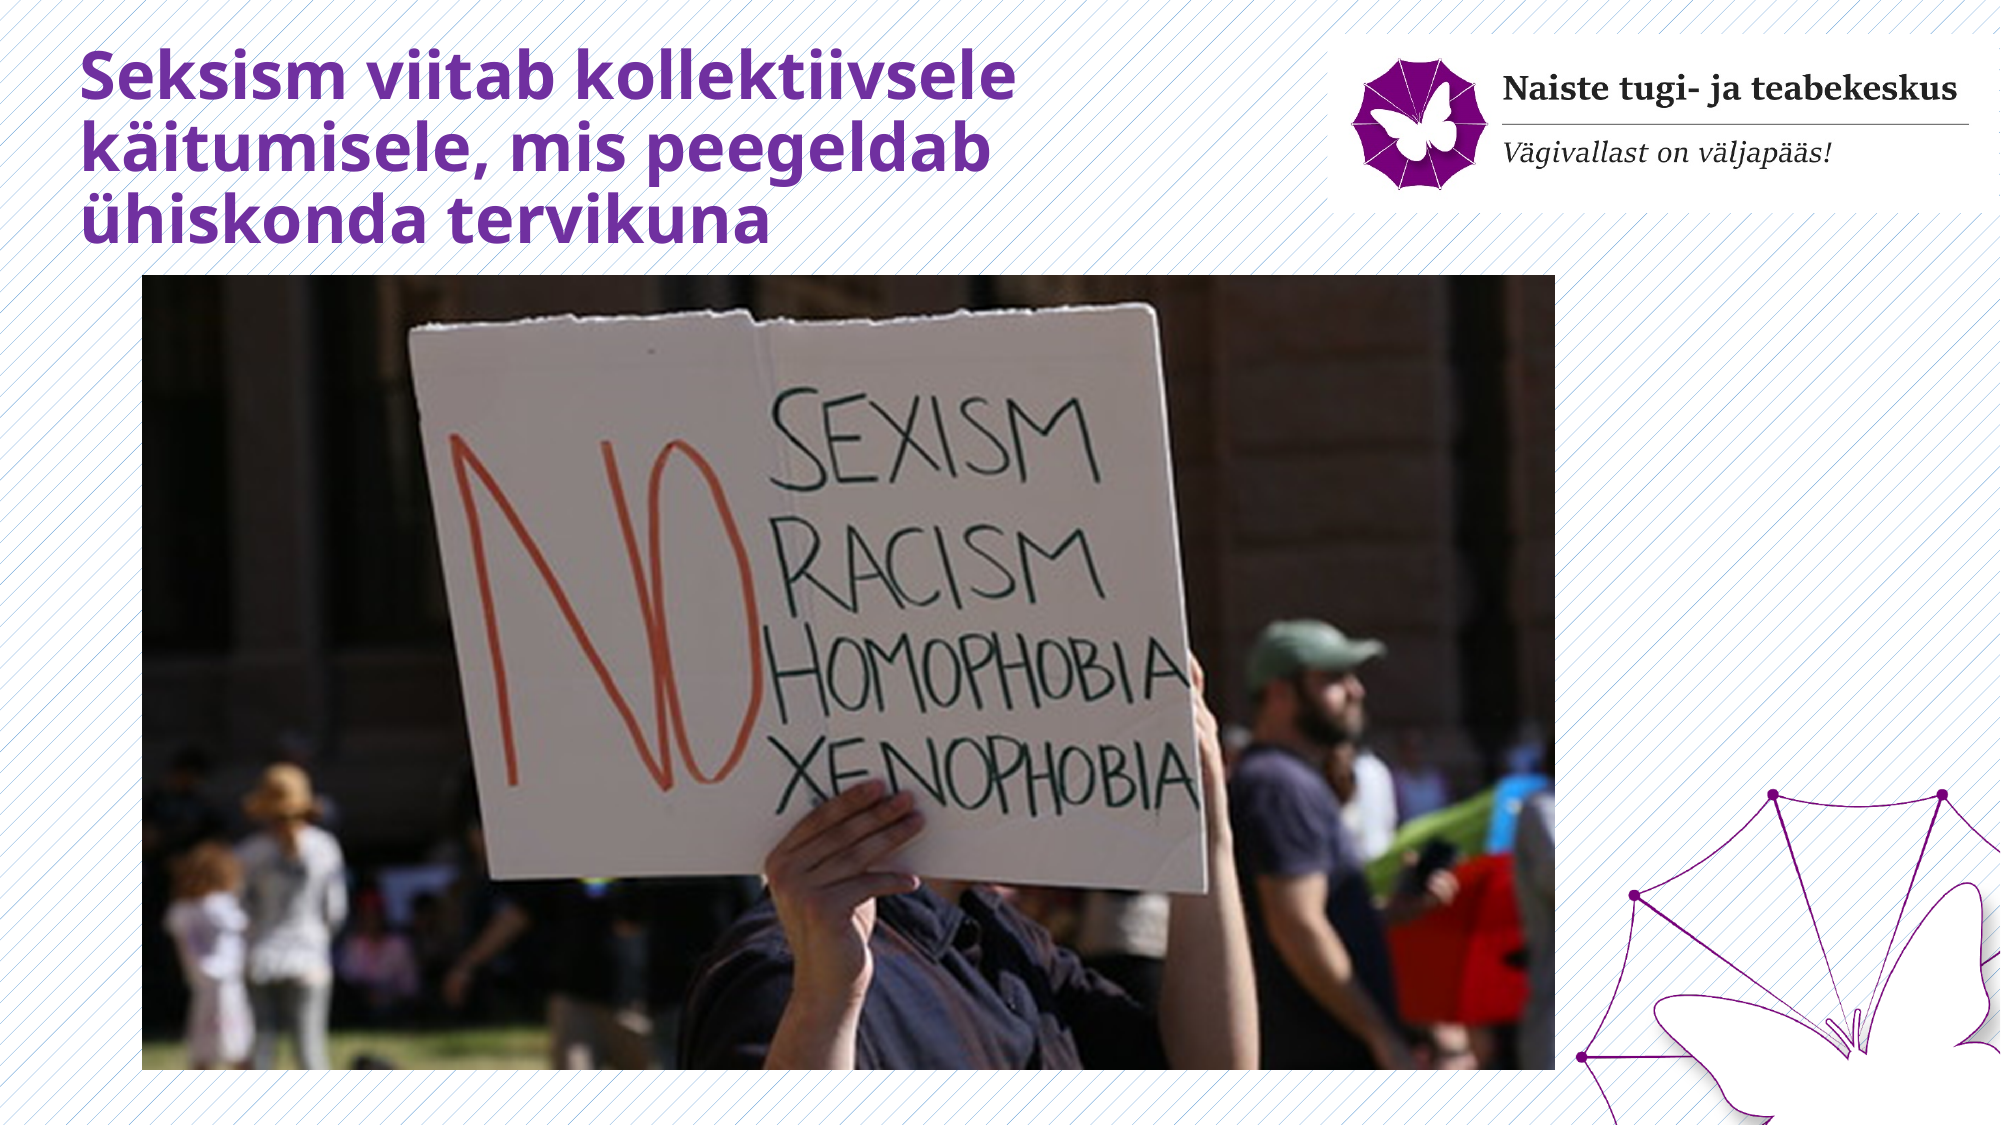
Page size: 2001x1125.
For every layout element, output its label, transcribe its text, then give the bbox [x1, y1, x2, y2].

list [142, 275, 1555, 1070]
picture [1334, 34, 1999, 213]
picture [1524, 755, 2001, 1125]
title Seksism viitab kollektiivsele käitumisele, mis peegeldab ühiskonda tervikuna [64, 34, 1334, 265]
